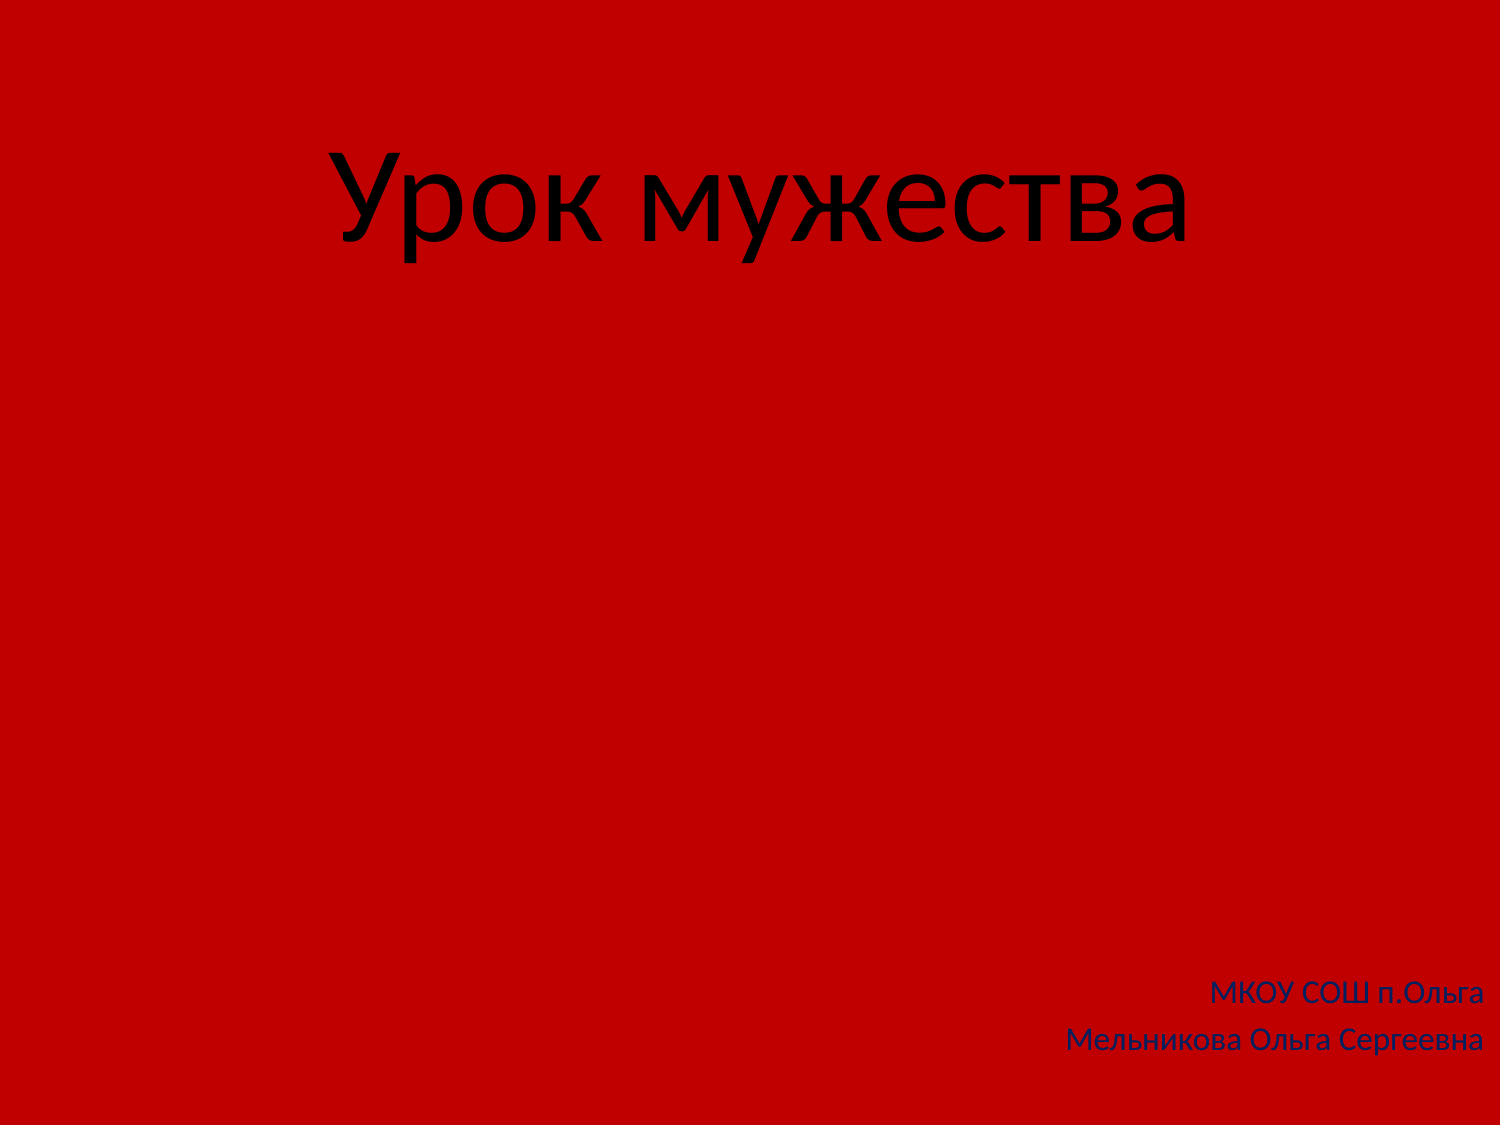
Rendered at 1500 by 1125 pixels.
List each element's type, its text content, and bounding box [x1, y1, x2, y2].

title Урок мужества [123, 66, 1399, 308]
subtitle МКОУ СОШ п.Ольга Мельникова Ольга Сергеевна [998, 963, 1500, 1125]
